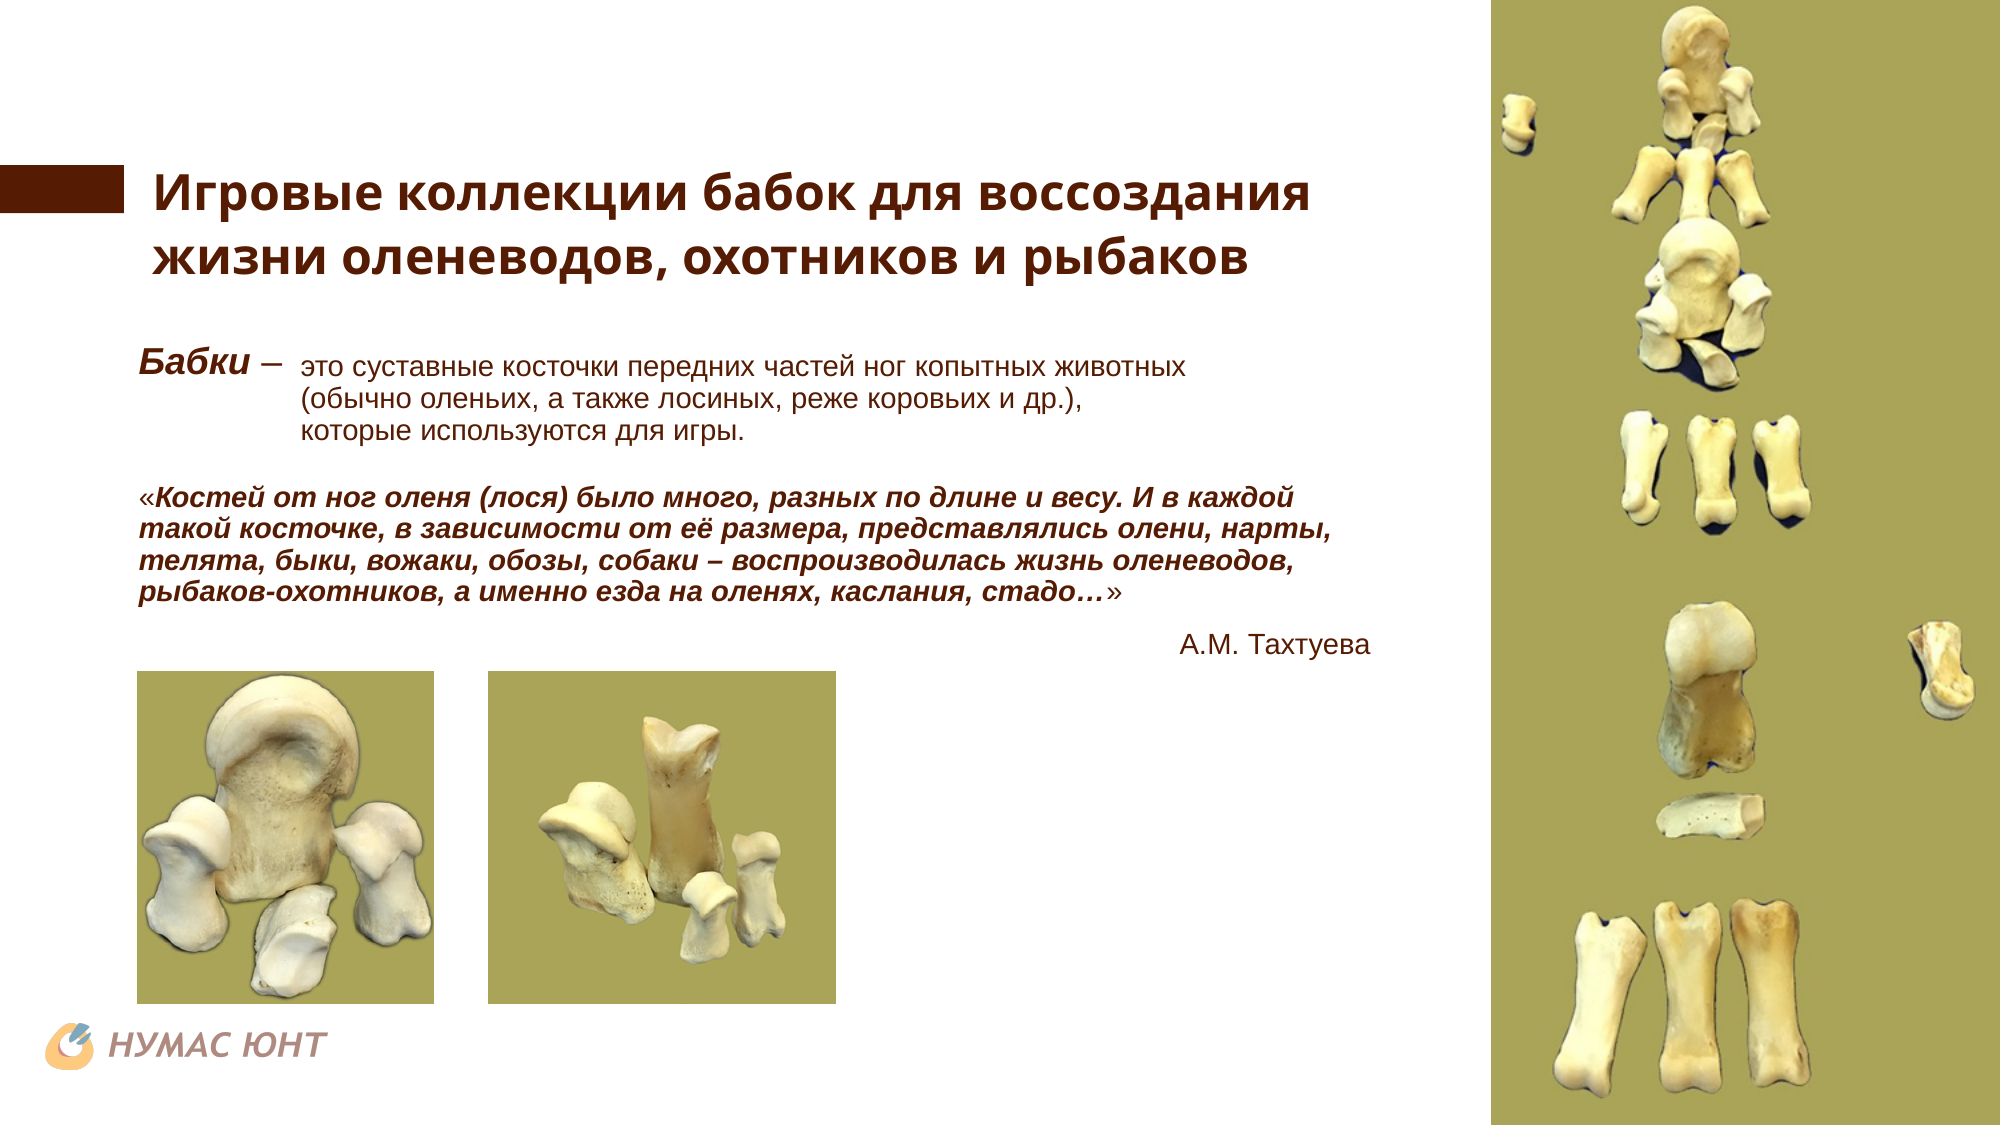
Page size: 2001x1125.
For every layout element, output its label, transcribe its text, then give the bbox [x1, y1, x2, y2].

text_box [0, 164, 125, 214]
list это суставные косточки передних частей ног копытных животных (обычно оленьих, а также лосиных, реже коровьих и др.), которые используются для игры. [285, 344, 1322, 456]
picture [1491, 0, 2000, 1125]
title Игровые коллекции бабок для воссоздания жизни оленеводов, охотников и рыбаков [137, 165, 1491, 277]
picture [35, 1013, 342, 1082]
picture [488, 671, 836, 1004]
picture [137, 671, 434, 1004]
text_box «Костей от ног оленя (лося) было много, разных по длине и весу. И в каждой такой косточке, в зависимости от её размера, представлялись олени, нарты, телята, быки, вожаки, обозы, собаки – воспроизводилась жизнь оленеводов, рыбаков-охотников, а именно езда на оленях, каслания, стадо…» А.М. Тахтуева [123, 474, 1386, 702]
text_box Бабки – [123, 329, 311, 390]
